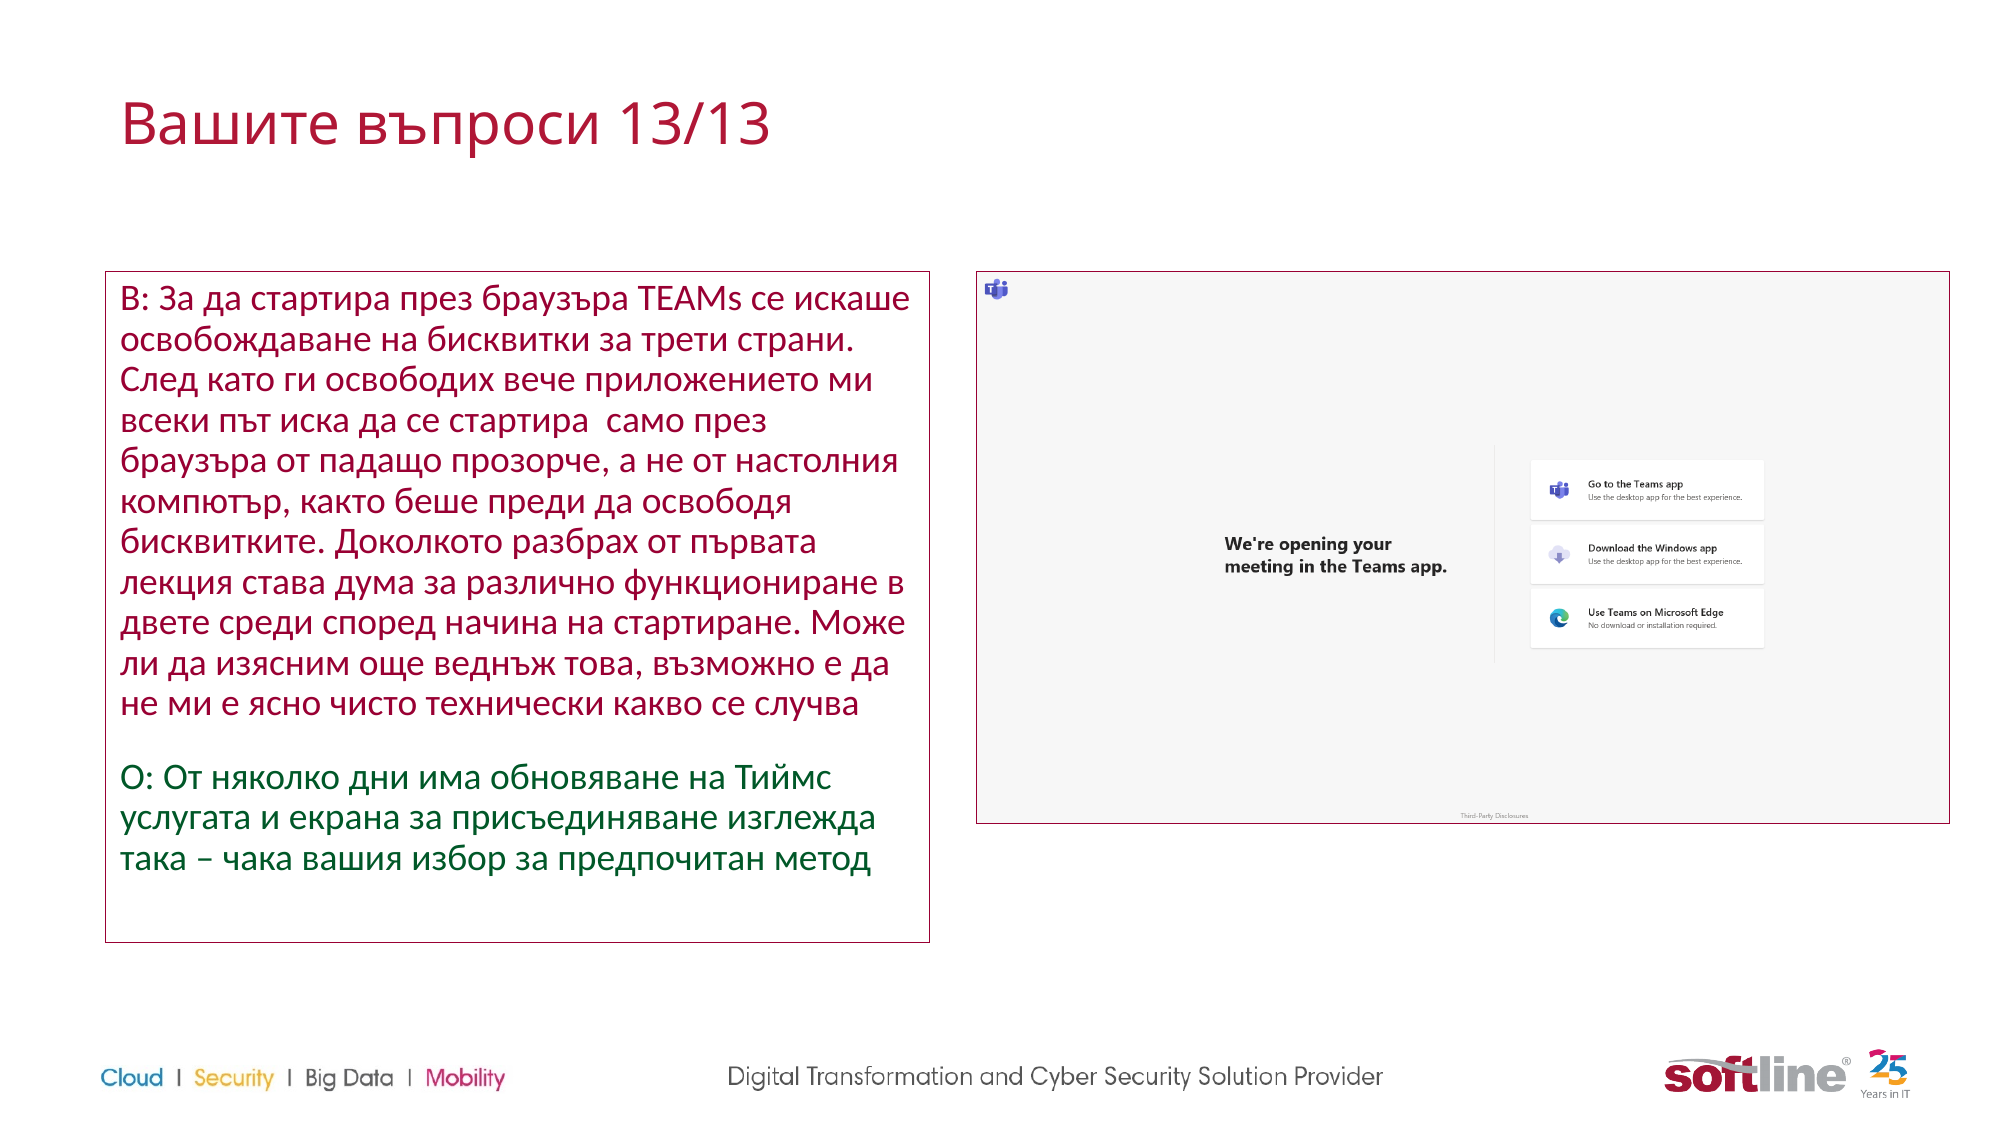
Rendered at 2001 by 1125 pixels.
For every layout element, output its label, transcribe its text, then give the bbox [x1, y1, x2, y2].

picture [975, 271, 1950, 824]
title Вашите въпроси 13/13 [105, 86, 1676, 219]
picture [1664, 1037, 1916, 1098]
picture [713, 1060, 1394, 1093]
picture [100, 1065, 518, 1094]
list В: За да стартира през браузъра TEAMs се искаше освобождаване на бисквитки за трети страни. След като ги освободих вече приложението ми всеки път иска да се стартира само през браузъра от падащо прозорче, а не от настолния компютър, както беше преди да освободя бисквитките. Доколкото разбрах от първата лекция става дума за различно функциониране в двете среди според начина на стартиране. Може ли да изясним още веднъж това, възможно е да не ми е ясно чисто технически какво се случва О: От няколко дни има обновяване на Тиймс услугата и екрана за присъединяване изглежда така – чака вашия избор за предпочитан метод [105, 271, 930, 943]
